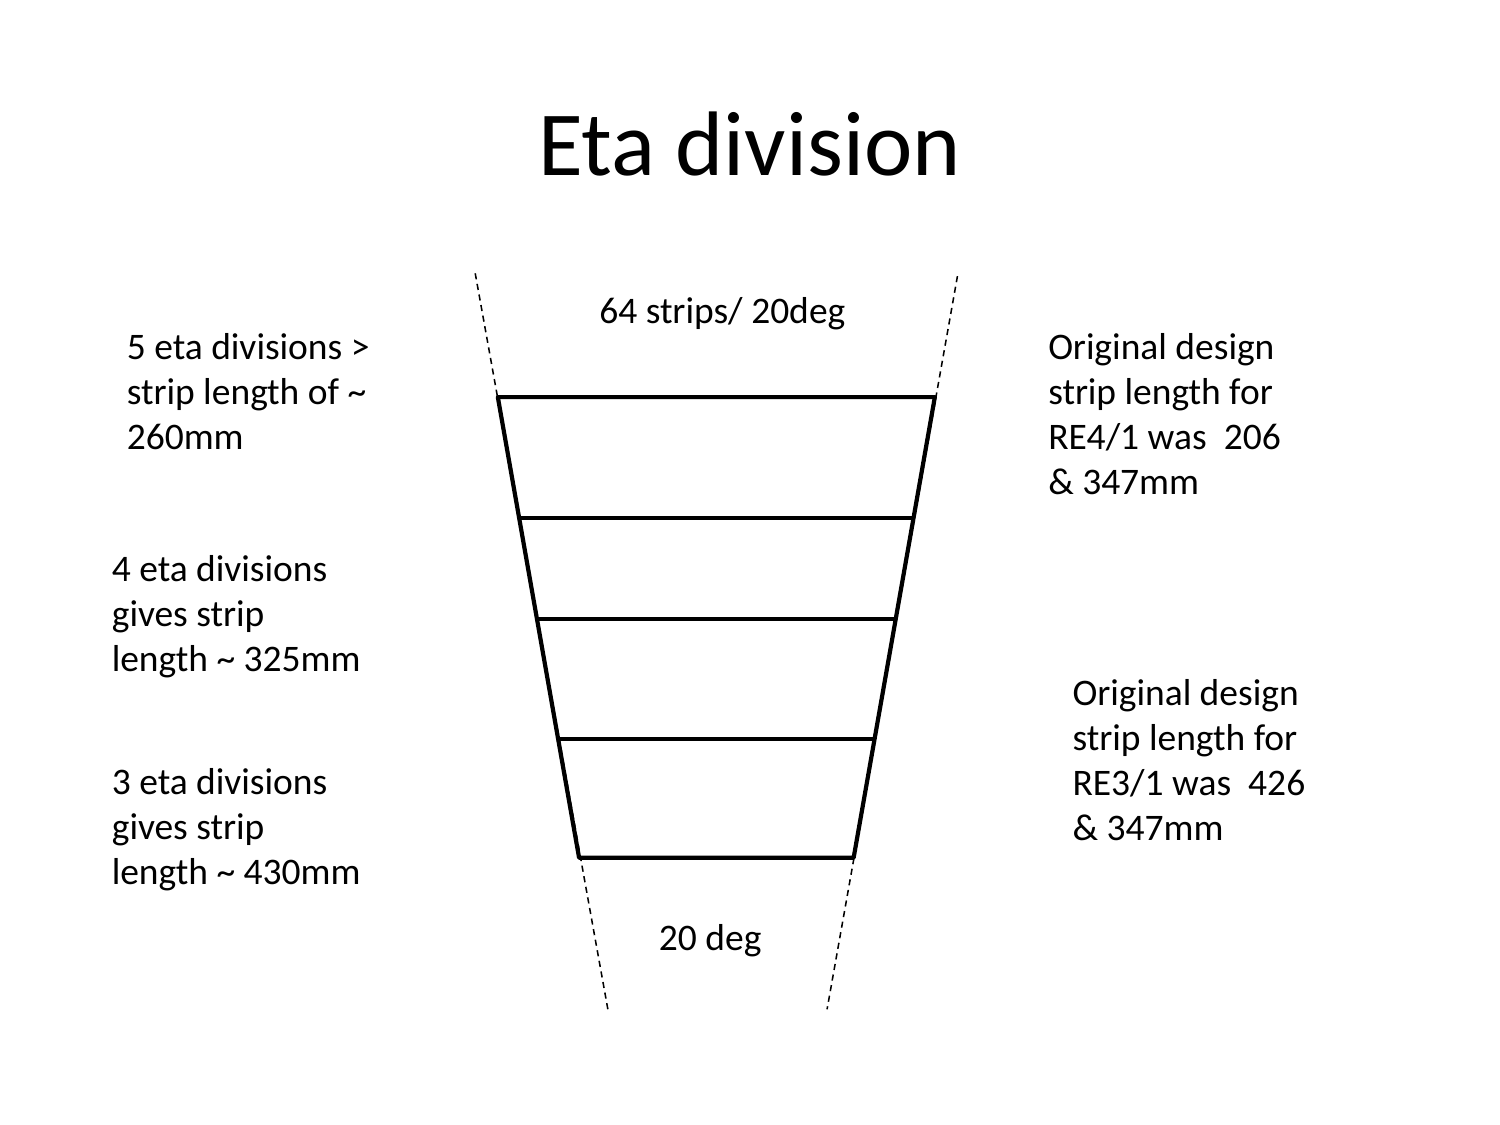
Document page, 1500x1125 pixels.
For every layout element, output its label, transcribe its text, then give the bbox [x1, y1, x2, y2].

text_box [474, 273, 609, 1013]
text_box Original design strip length for RE3/1 was 426 & 347mm [1057, 660, 1342, 856]
text_box 20 deg [644, 905, 798, 966]
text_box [613, 396, 821, 858]
text_box Original design strip length for RE4/1 was 206 & 347mm [1033, 314, 1317, 510]
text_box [826, 275, 958, 1010]
text_box 3 eta divisions gives strip length ~ 430mm [97, 749, 381, 900]
text_box 64 strips/ 20deg [612, 278, 822, 339]
text_box 4 eta divisions gives strip length ~ 325mm [97, 536, 381, 687]
title Eta division [75, 45, 1425, 233]
text_box 5 eta divisions > strip length of ~ 260mm [112, 314, 396, 465]
